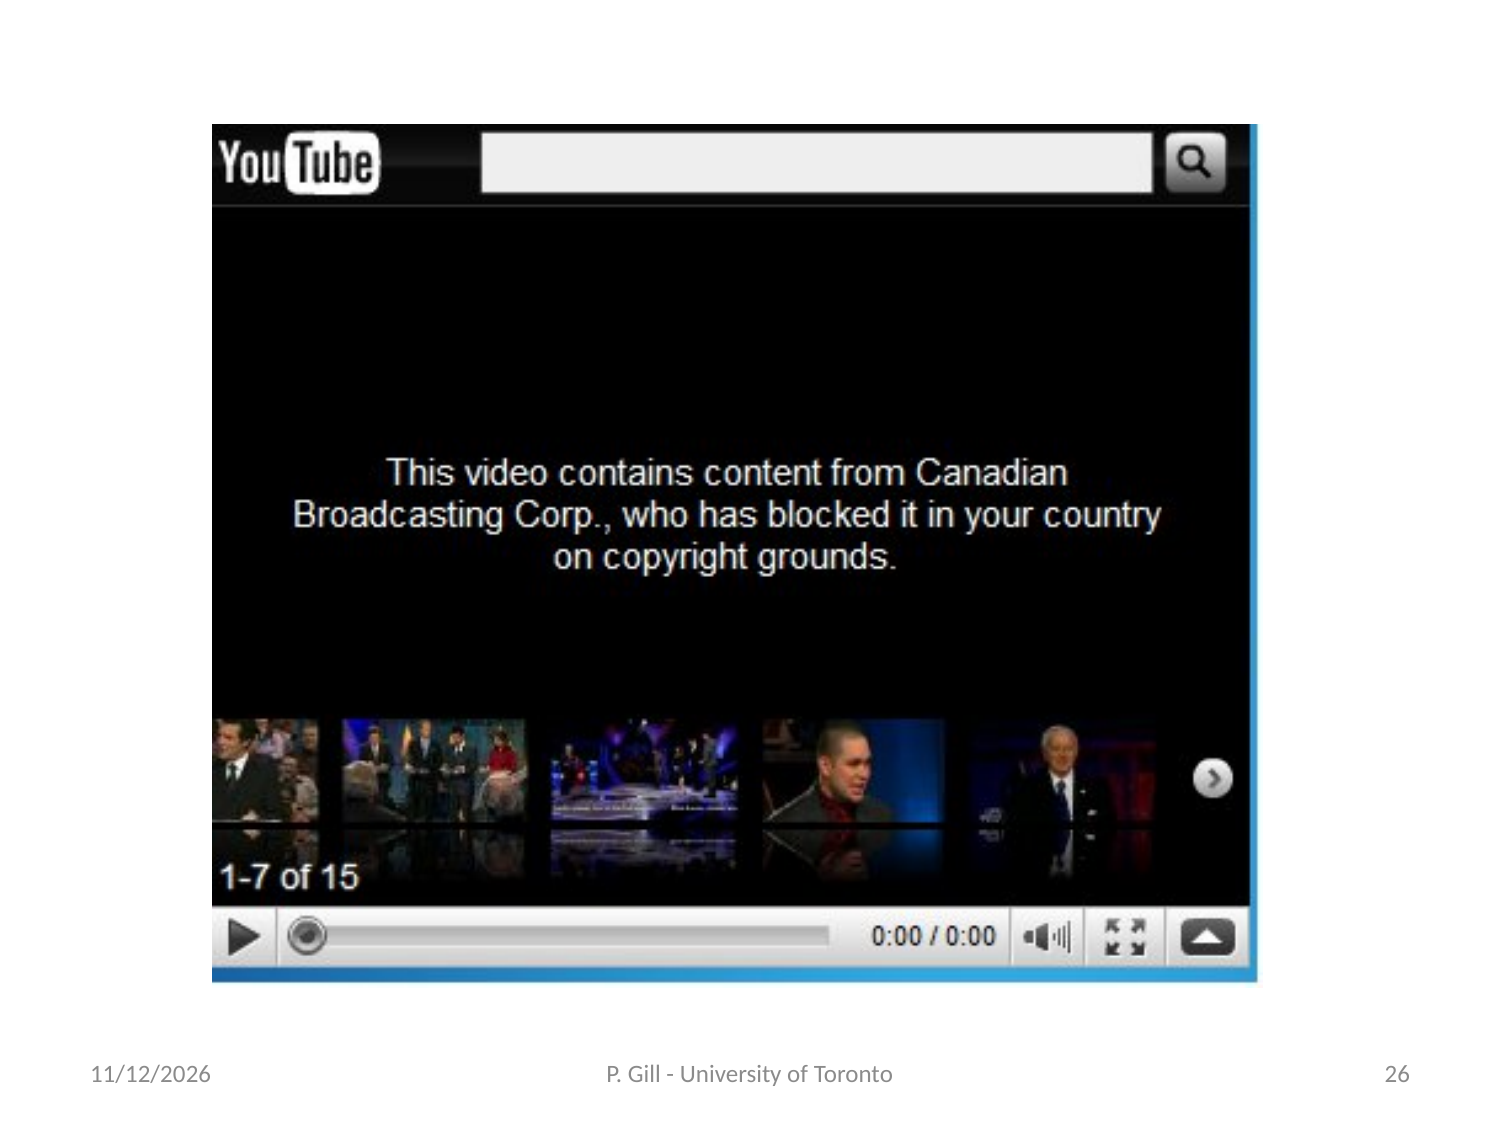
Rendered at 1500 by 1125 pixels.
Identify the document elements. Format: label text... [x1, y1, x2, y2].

slide_number 26 [1074, 1042, 1425, 1103]
footer P. Gill - University of Toronto [512, 1042, 988, 1103]
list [212, 124, 1263, 989]
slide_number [75, 1042, 425, 1103]
